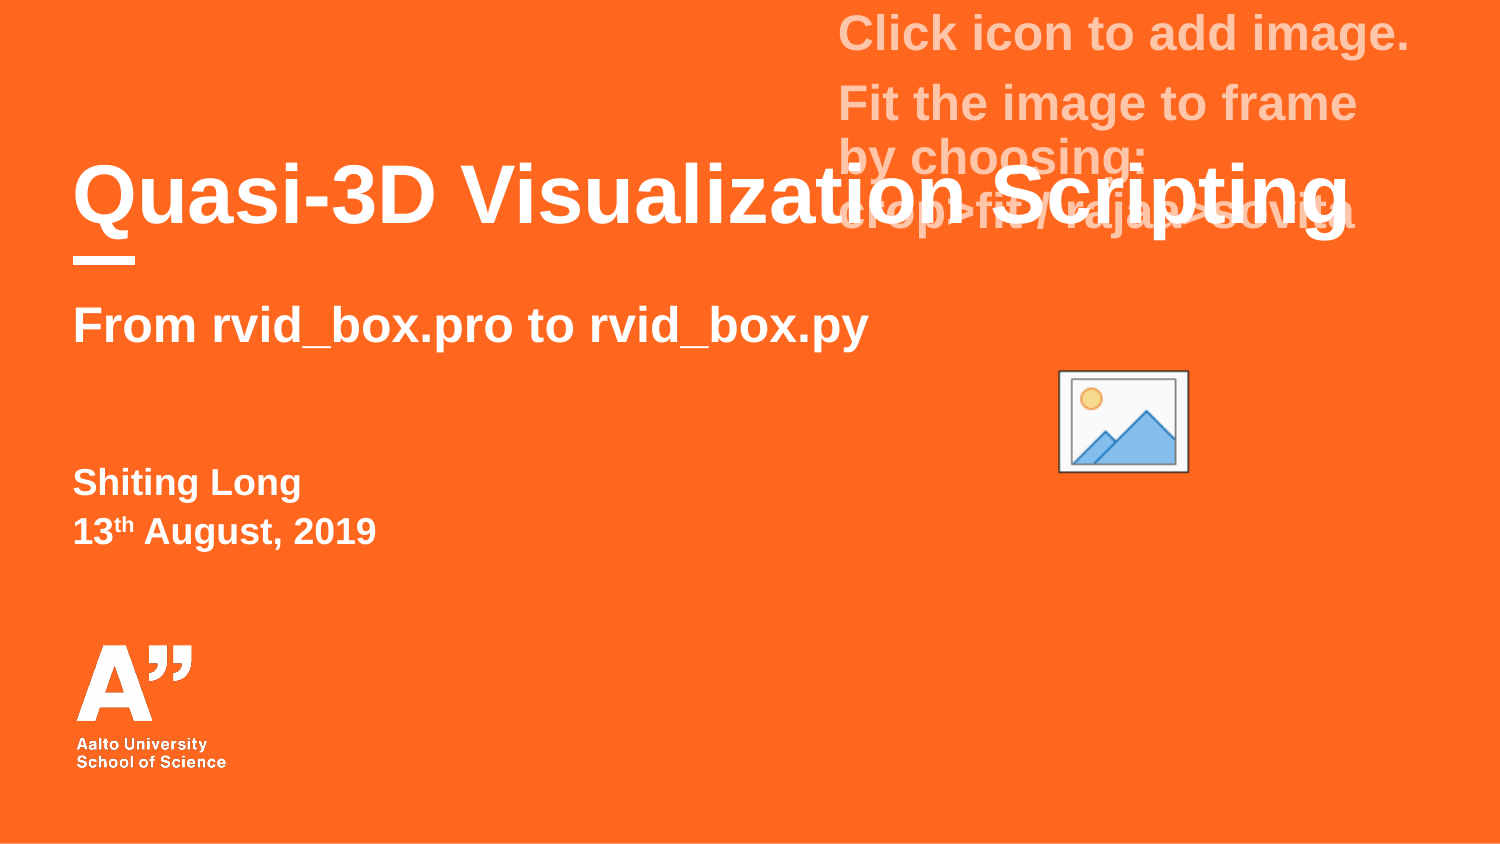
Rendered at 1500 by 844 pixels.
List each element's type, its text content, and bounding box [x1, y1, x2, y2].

list 13th August, 2019 [72, 506, 708, 560]
picture [0, 569, 302, 844]
list From rvid_box.pro to rvid_box.py [72, 292, 748, 350]
list Shiting Long [72, 458, 708, 506]
picture [748, 0, 1500, 844]
title Quasi-3D Visualization Scripting [72, 147, 748, 241]
